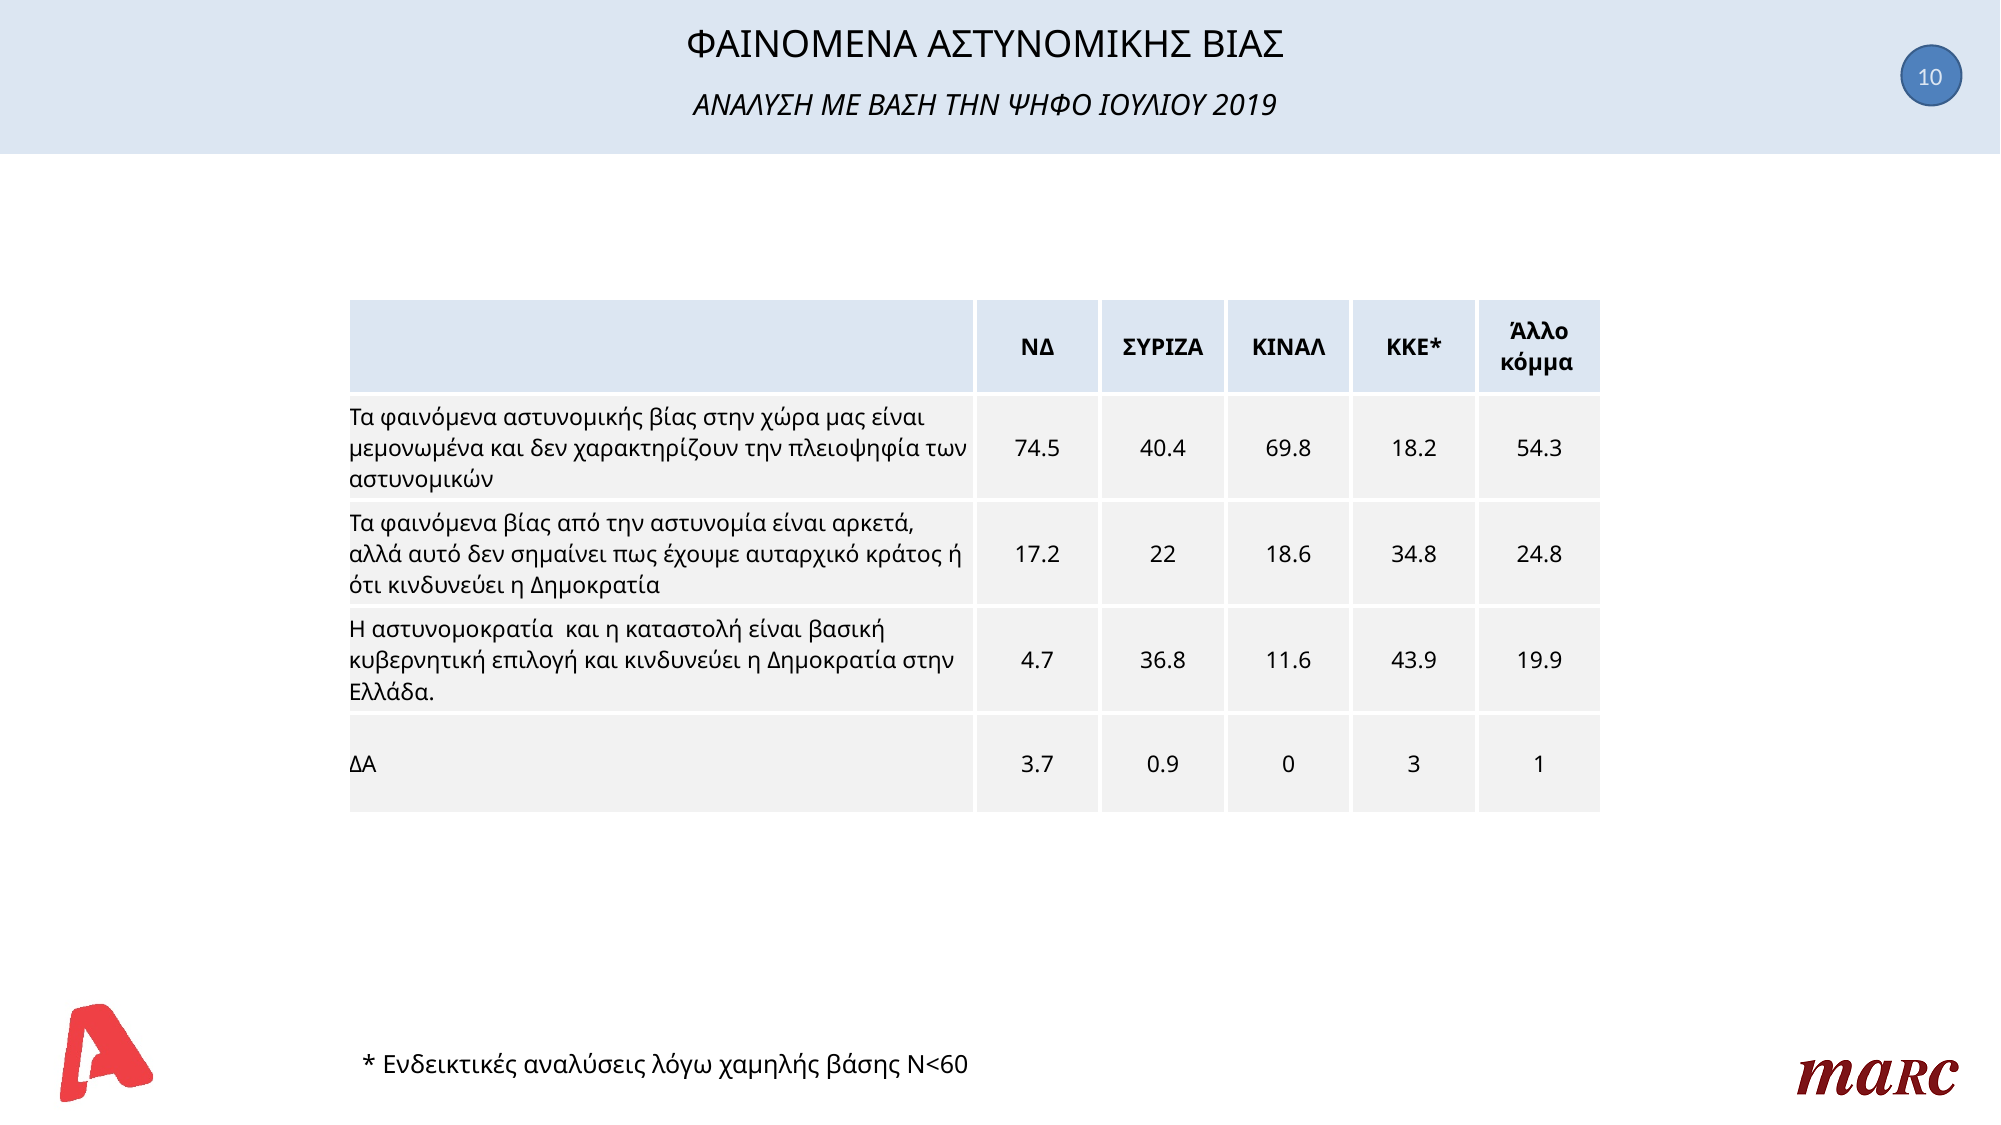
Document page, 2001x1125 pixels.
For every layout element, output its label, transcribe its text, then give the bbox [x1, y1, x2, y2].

table_header ΝΔ [977, 300, 1098, 392]
table_cell 22 [1102, 502, 1224, 604]
table_cell 69.8 [1228, 396, 1349, 498]
table_header ΚΙΝΑΛ [1228, 300, 1349, 392]
table_cell 18.6 [1228, 502, 1349, 604]
table_cell 18.2 [1353, 396, 1475, 498]
table_cell Η αστυνομοκρατία και η καταστολή είναι βασική κυβερνητική επιλογή και κινδυνεύει η Δημοκρατία στην Ελλάδα. [350, 608, 973, 711]
table_cell 34.8 [1353, 502, 1475, 604]
table_cell 3 [1353, 715, 1475, 812]
slide_number 10 [1862, 9, 1998, 142]
table_header [350, 300, 973, 392]
table_cell 0.9 [1102, 715, 1224, 812]
table_cell 19.9 [1479, 608, 1600, 711]
table_cell 0 [1228, 715, 1349, 812]
table_cell 74.5 [977, 396, 1098, 498]
table_cell ΔΑ [350, 715, 973, 812]
table_cell 4.7 [977, 608, 1098, 711]
table_header ΚΚΕ* [1353, 300, 1475, 392]
table_header Άλλο κόμμα [1479, 300, 1600, 392]
table_cell 17.2 [977, 502, 1098, 604]
table_cell 54.3 [1479, 396, 1600, 498]
table_cell 1 [1479, 715, 1600, 812]
picture [0, 978, 201, 1121]
table_cell 11.6 [1228, 608, 1349, 711]
table_cell 36.8 [1102, 608, 1224, 711]
table_cell Τα φαινόμενα βίας από την αστυνομία είναι αρκετά, αλλά αυτό δεν σημαίνει πως έχουμε αυταρχικό κράτος ή ότι κινδυνεύει η Δημοκρατία [350, 502, 973, 604]
table_cell 40.4 [1102, 396, 1224, 498]
text_box * Ενδεικτικές αναλύσεις λόγω χαμηλής βάσης Ν<60 [347, 1041, 1091, 1086]
table_cell 24.8 [1479, 502, 1600, 604]
picture [1784, 1049, 1972, 1103]
table_cell 3.7 [977, 715, 1098, 812]
table_header ΣΥΡΙΖΑ [1102, 300, 1224, 392]
table_cell Τα φαινόμενα αστυνομικής βίας στην χώρα μας είναι μεμονωμένα και δεν χαρακτηρίζουν την πλειοψηφία των αστυνομικών [350, 396, 973, 498]
title ΦΑΙΝΟΜΕΝΑ ΑΣΤΥΝΟΜΙΚΗΣ ΒΙΑΣ ΑΝΑΛΥΣΗ ΜΕ ΒΑΣΗ ΤΗΝ ΨΗΦΟ ΙΟΥΛΙΟΥ 2019 [60, 7, 1911, 140]
table_cell 43.9 [1353, 608, 1475, 711]
